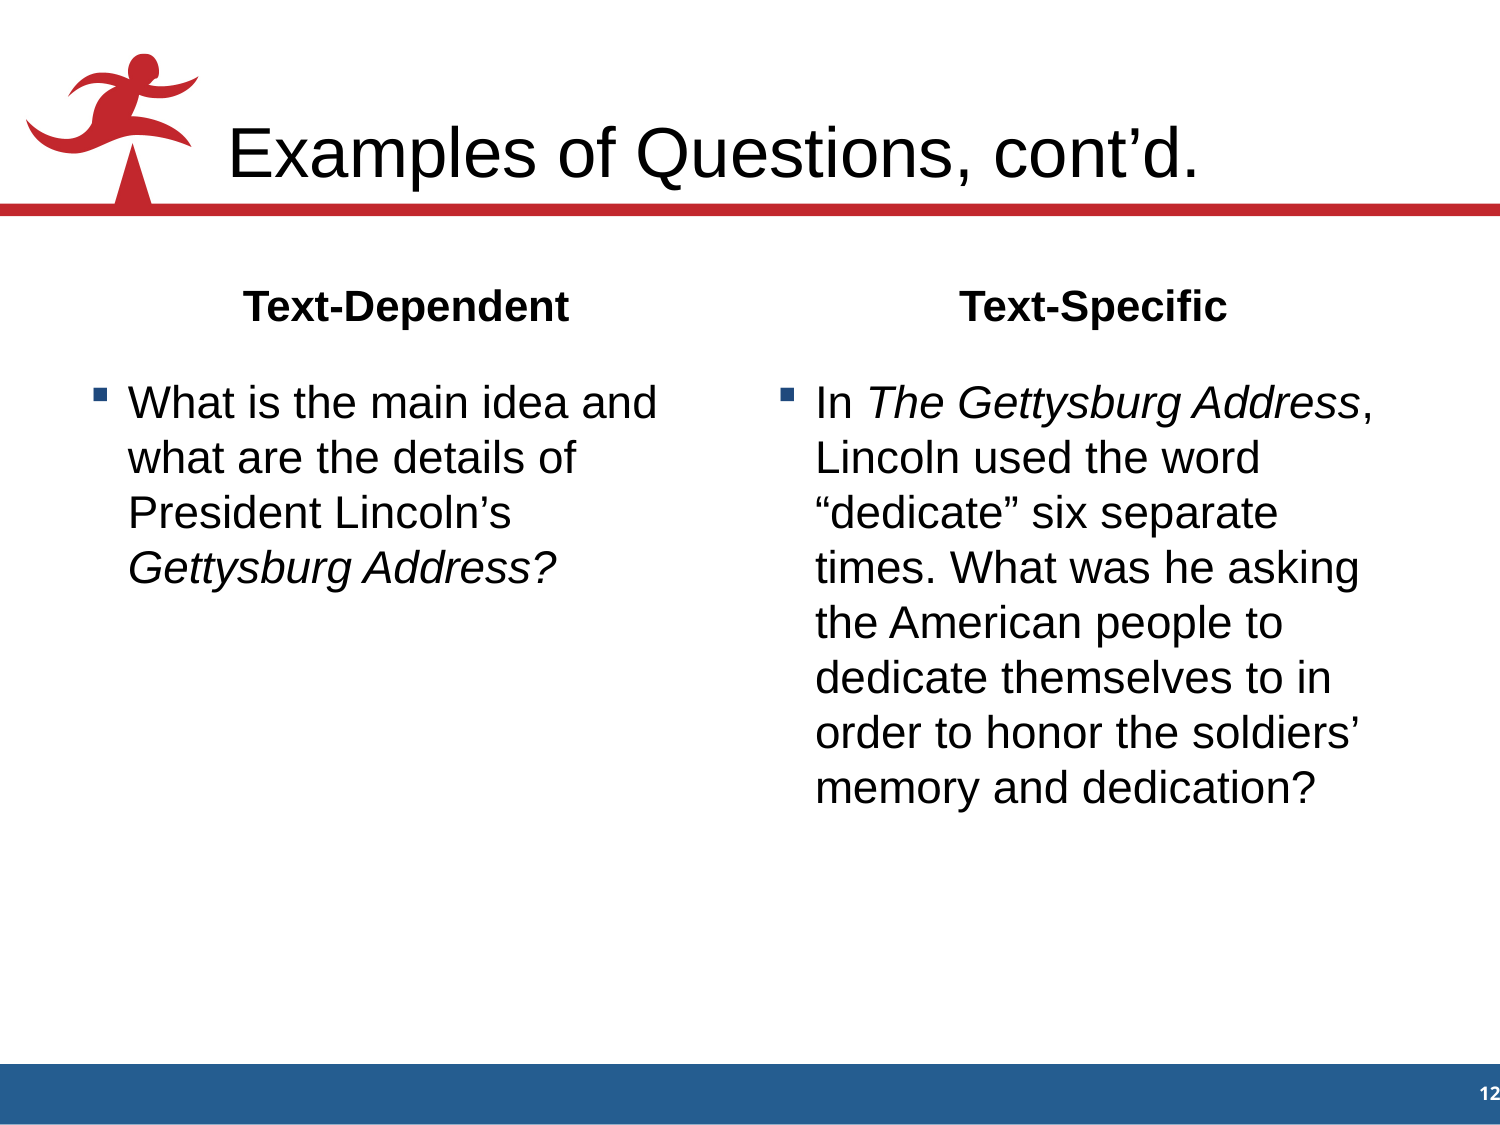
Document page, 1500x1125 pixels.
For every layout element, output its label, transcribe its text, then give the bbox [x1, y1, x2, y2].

picture [0, 0, 1500, 1125]
list Text-Specific [761, 237, 1425, 338]
list In The Gettysburg Address, Lincoln used the word “dedicate” six separate times. What was he asking the American people to dedicate themselves to in order to honor the soldiers’ memory and dedication? [761, 365, 1425, 1025]
title Examples of Questions, cont’d. [212, 50, 1375, 200]
list Text-Dependent [75, 237, 738, 338]
list What is the main idea and what are the details of President Lincoln’s Gettysburg Address? [75, 365, 738, 1025]
